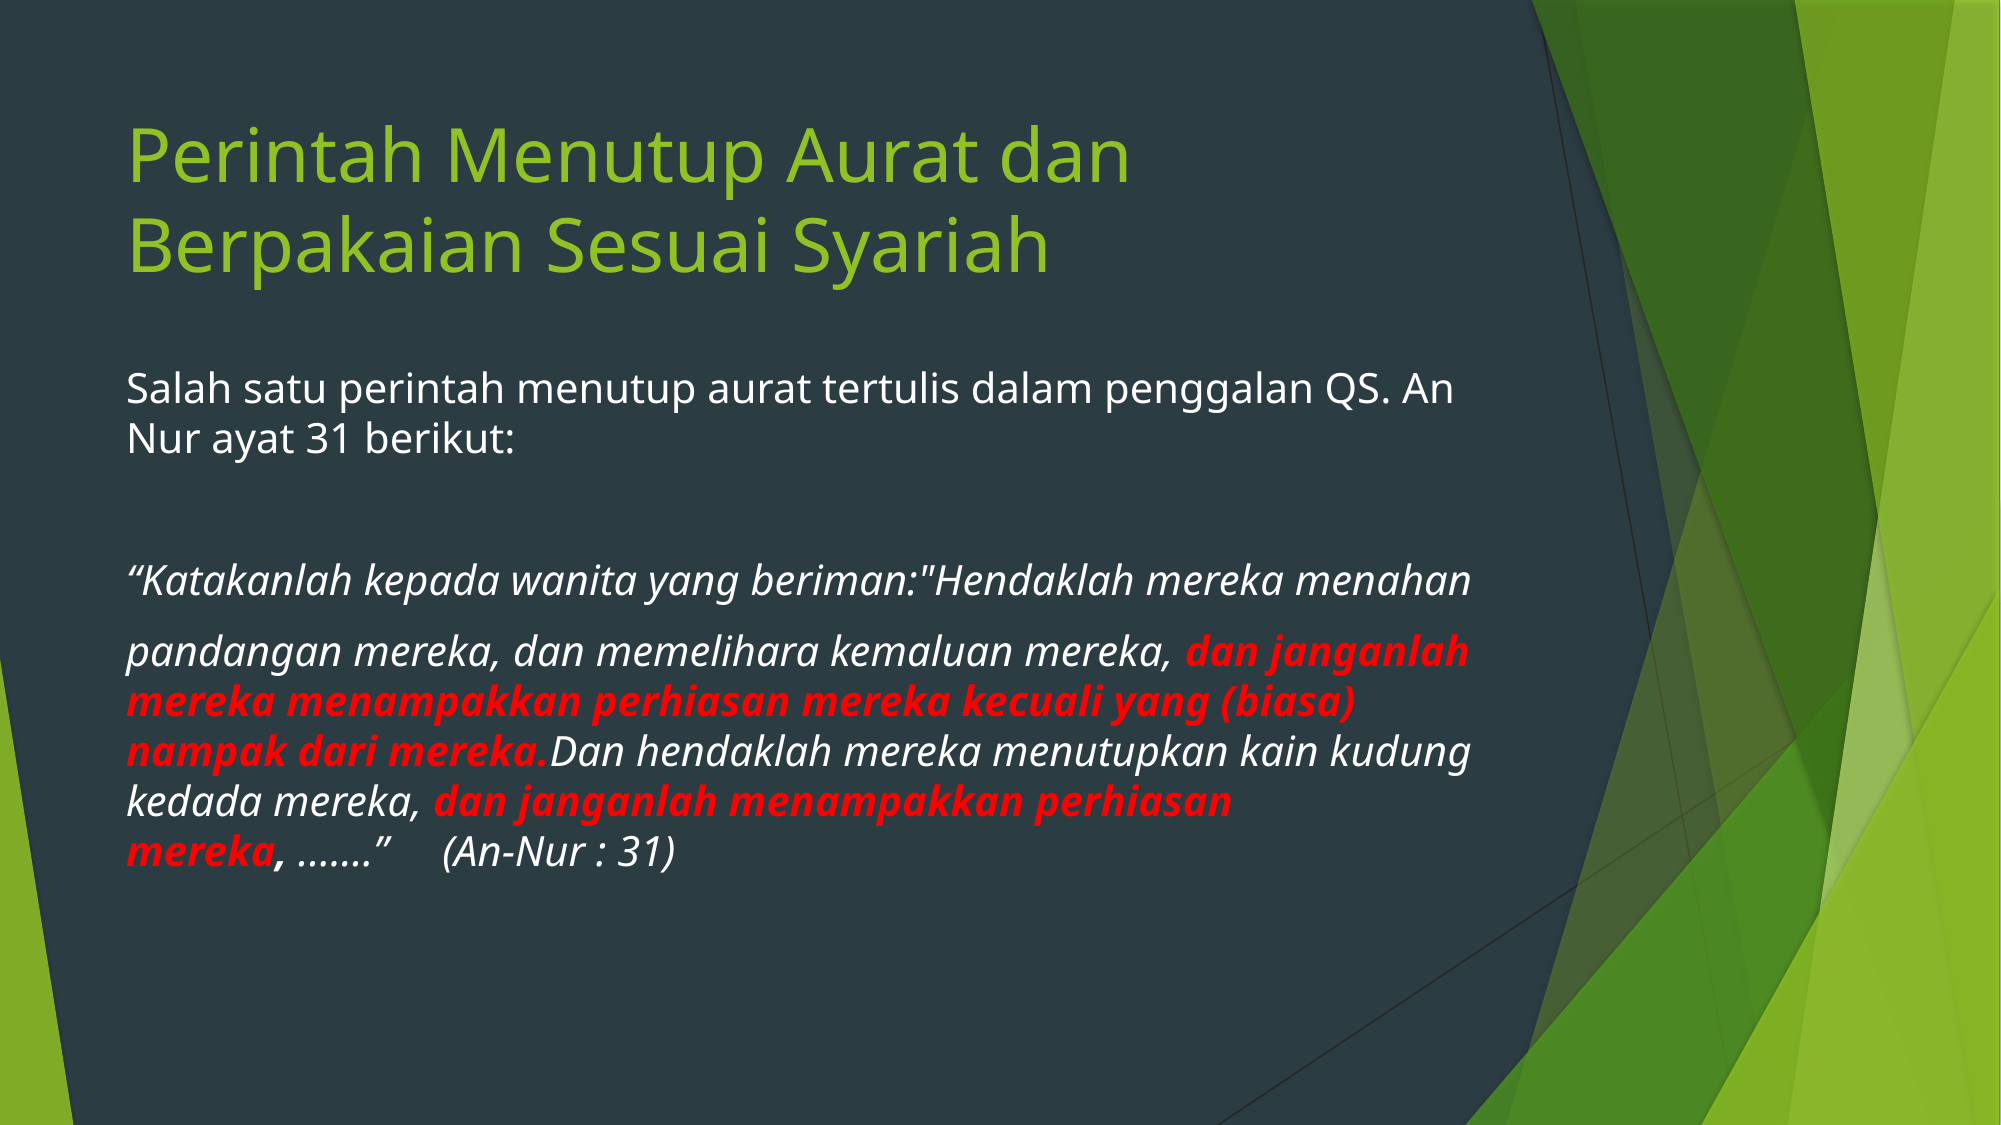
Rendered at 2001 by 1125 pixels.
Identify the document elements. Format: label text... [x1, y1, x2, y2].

title Perintah Menutup Aurat dan Berpakaian Sesuai Syariah [111, 99, 1522, 317]
list Salah satu perintah menutup aurat tertulis dalam penggalan QS. An Nur ayat 31 berikut: “Katakanlah kepada wanita yang beriman:"Hendaklah mereka menahan pandangan mereka, dan memelihara kemaluan mereka, dan janganlah mereka menampakkan perhiasan mereka kecuali yang (biasa) nampak dari mereka.Dan hendaklah mereka menutupkan kain kudung kedada mereka, dan janganlah menampakkan perhiasan mereka, .......” (An-Nur : 31) [111, 354, 1522, 992]
